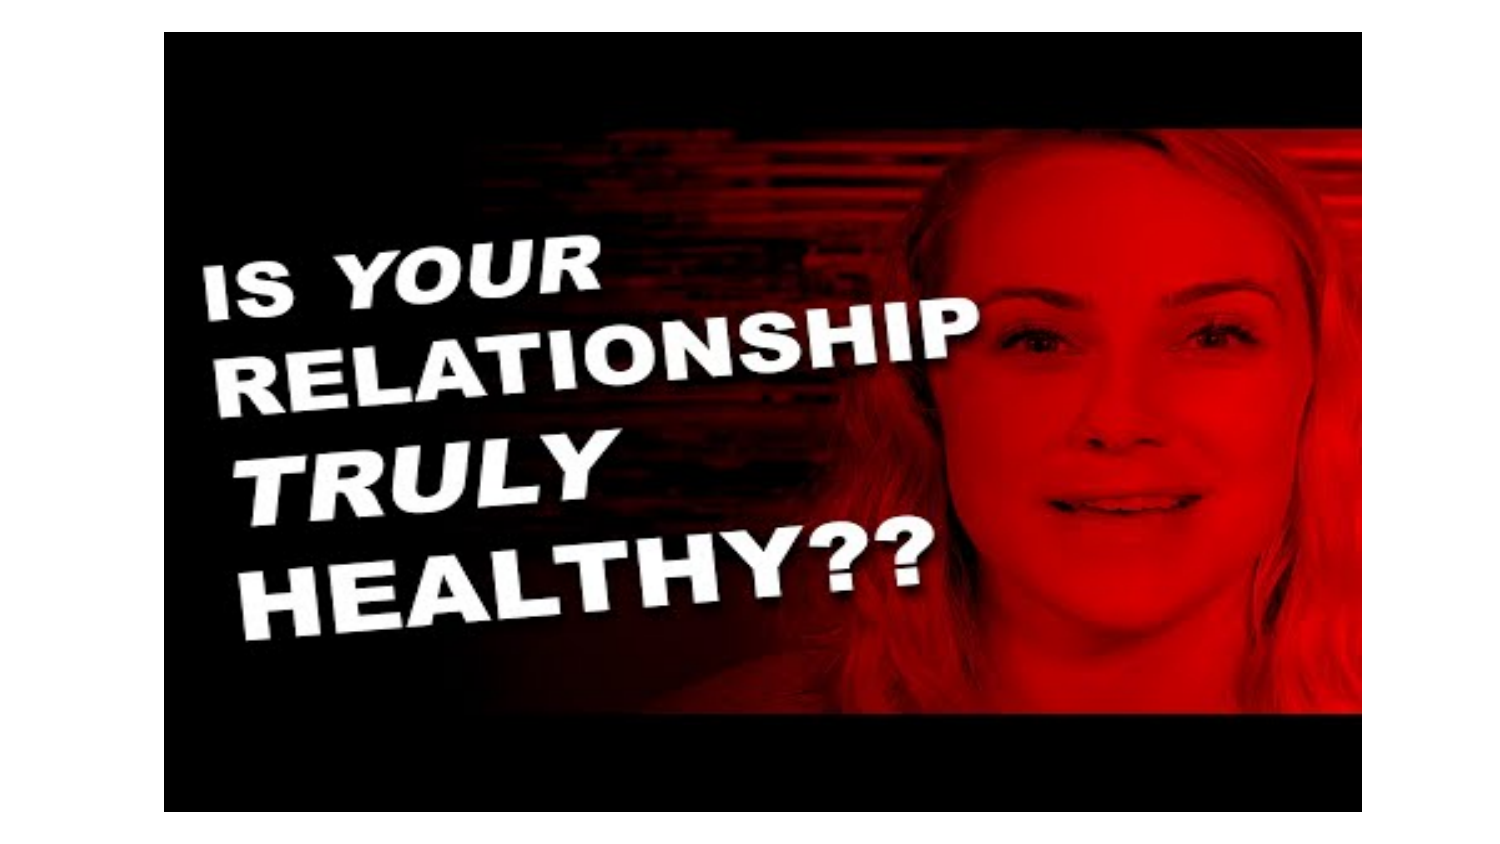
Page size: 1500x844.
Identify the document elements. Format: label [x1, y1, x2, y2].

text_box [162, 31, 1363, 813]
